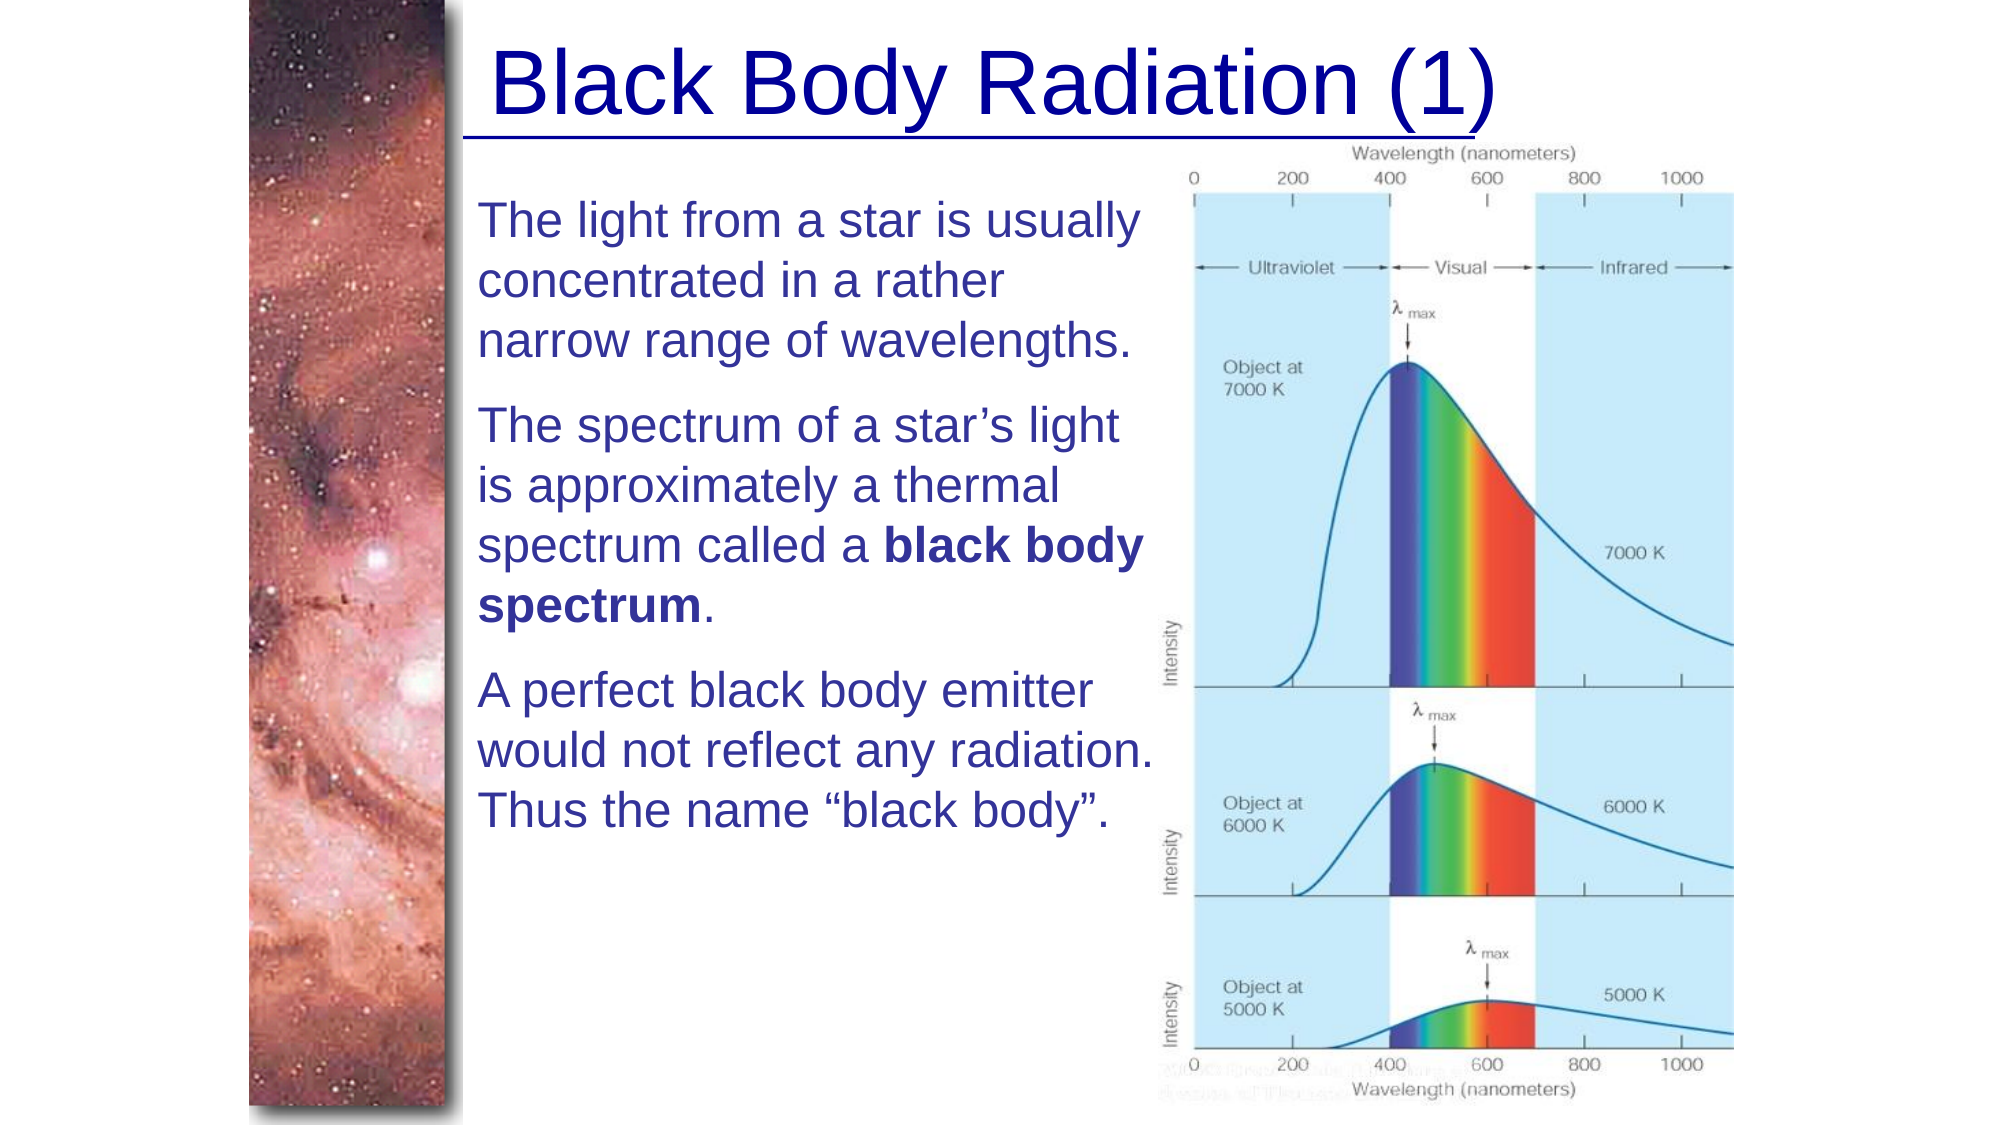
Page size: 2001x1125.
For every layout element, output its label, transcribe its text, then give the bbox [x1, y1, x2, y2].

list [1158, 142, 1734, 1106]
picture [249, 0, 463, 1125]
title Black Body Radiation (1) [474, 12, 1750, 143]
text_box The light from a star is usually concentrated in a rather narrow range of wavelengths. The spectrum of a star’s light is approximately a thermal spectrum called a black body spectrum. A perfect black body emitter would not reflect any radiation. Thus the name “black body”. [463, 180, 1158, 845]
